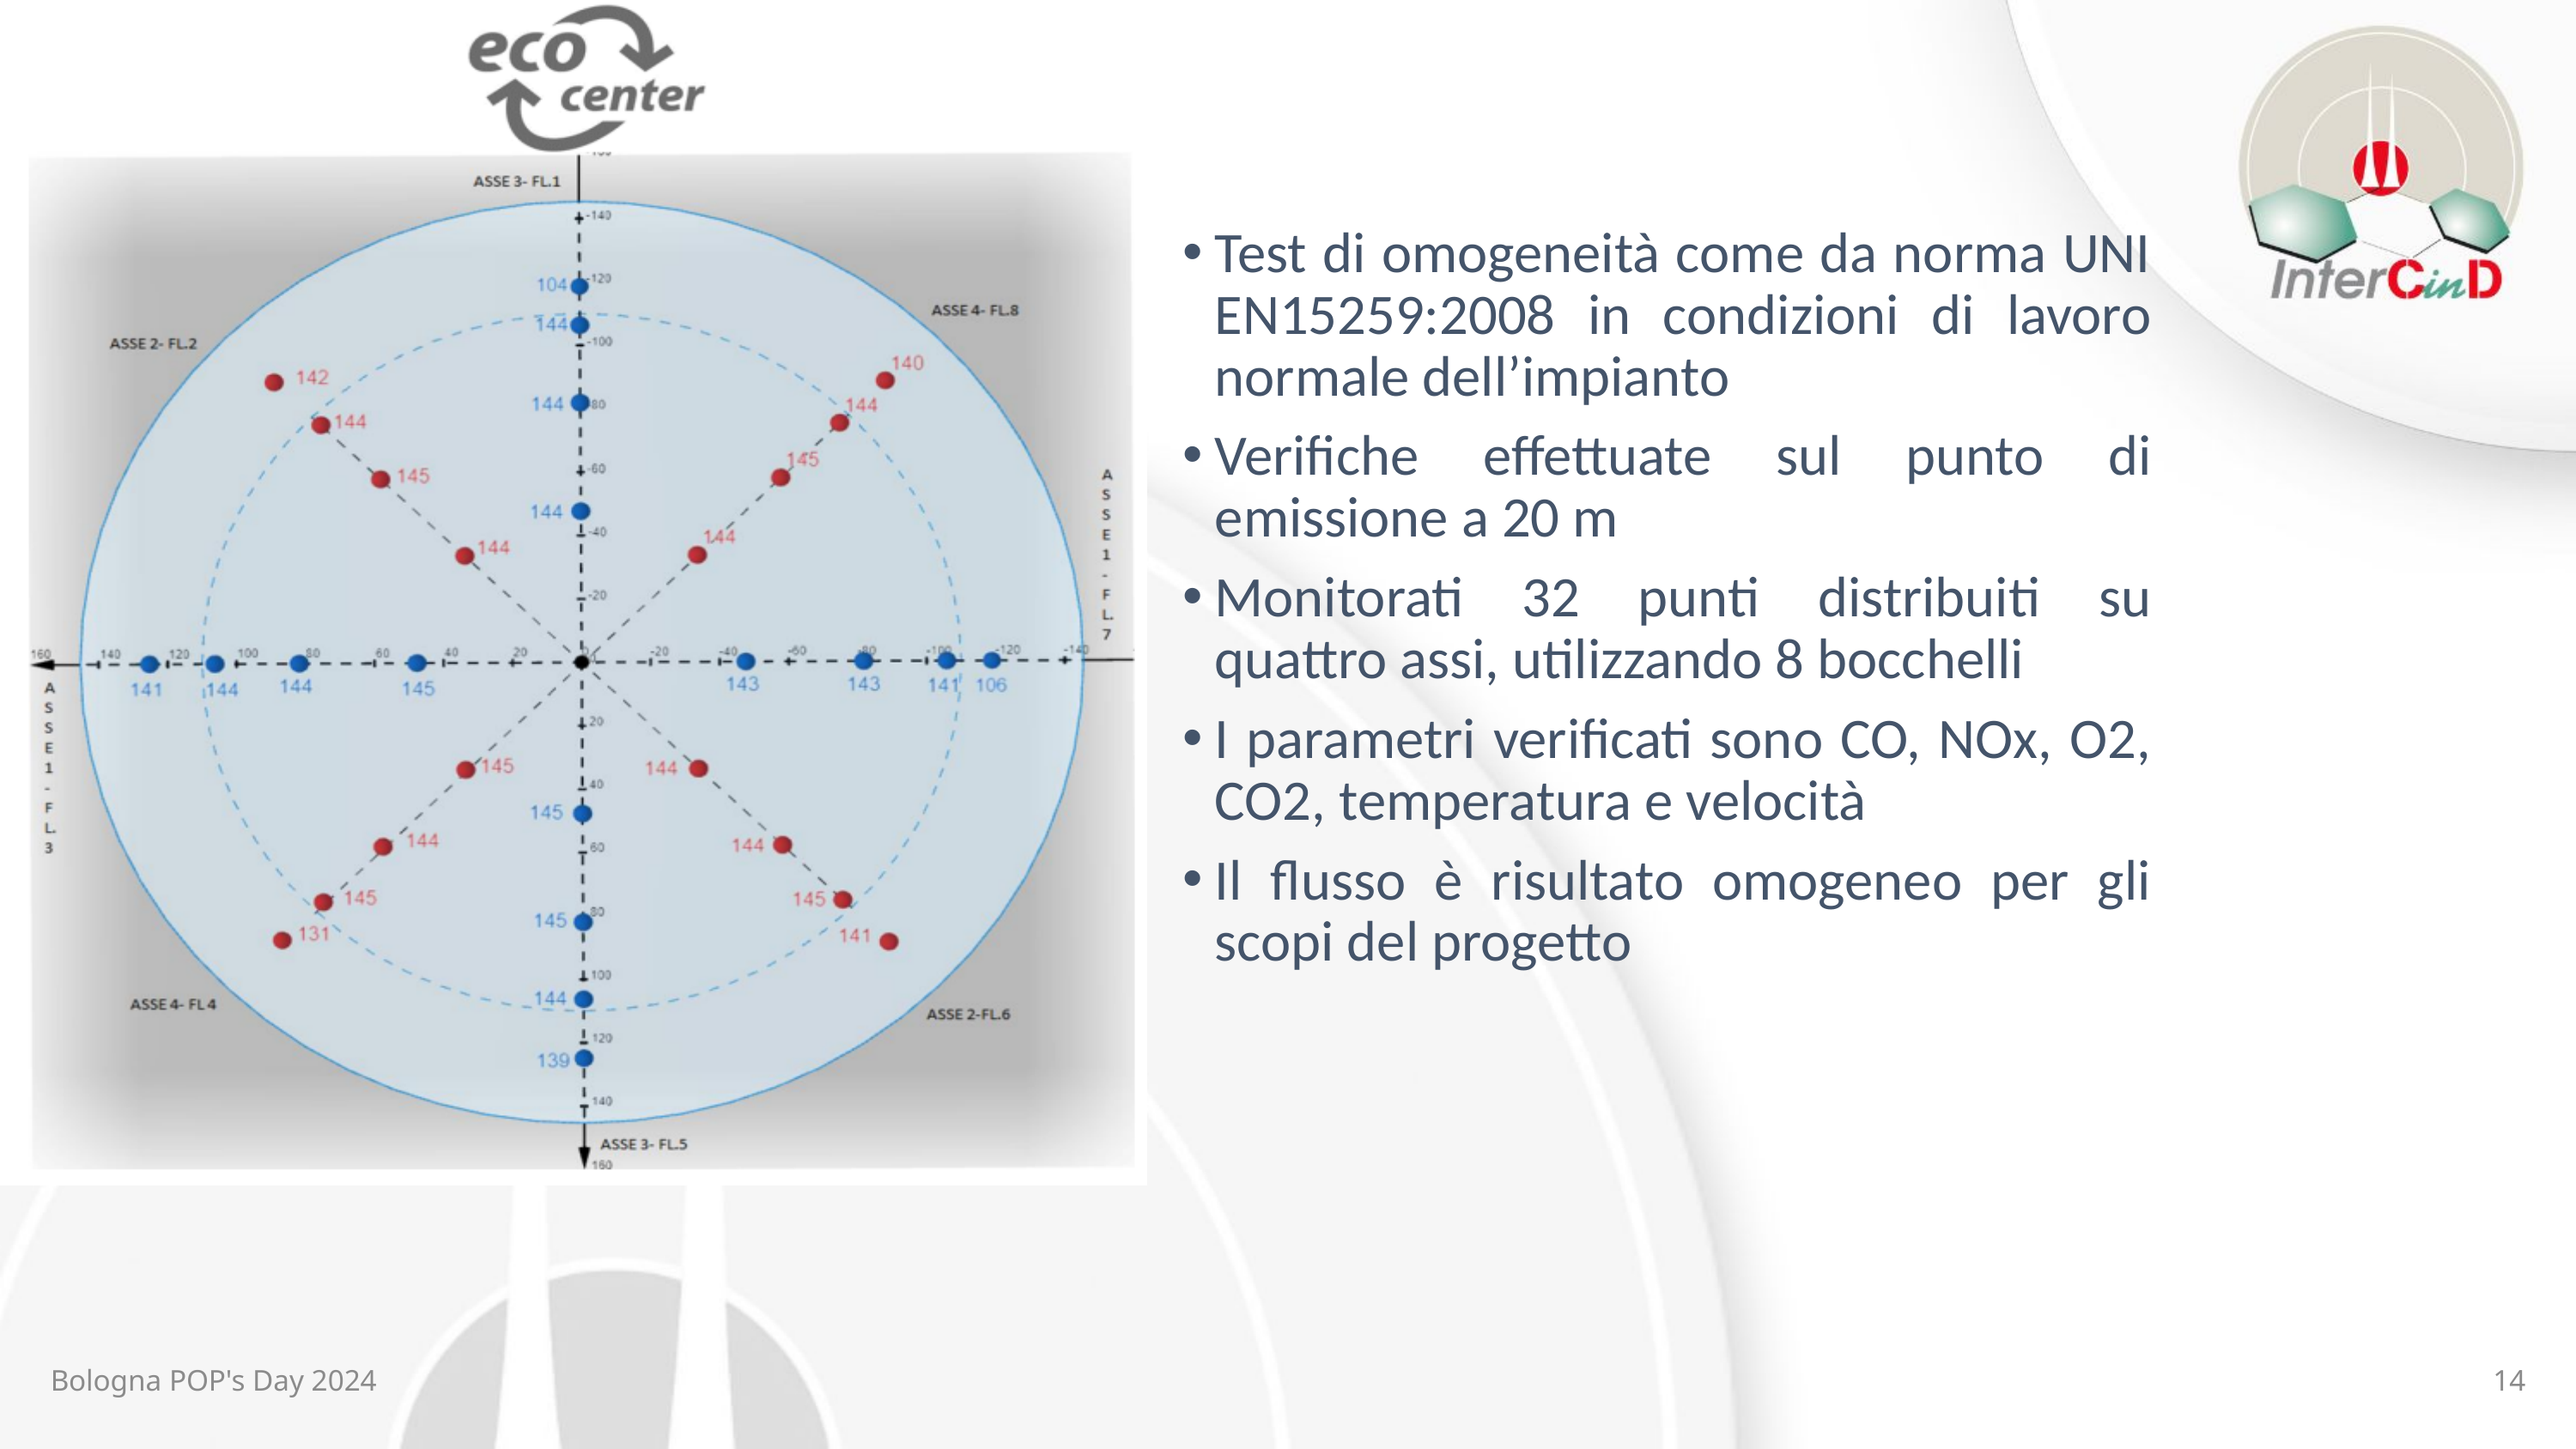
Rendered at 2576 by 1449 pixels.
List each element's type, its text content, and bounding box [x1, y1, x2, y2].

footer Bologna POP's Day 2024 [37, 1343, 908, 1421]
slide_number 14 [1959, 1343, 2539, 1421]
picture [0, 0, 2576, 1449]
text_box Test di omogeneità come da norma UNI EN15259:2008 in condizioni di lavoro normale dell’impianto Verifiche effettuate sul punto di emissione a 20 m Monitorati 32 punti distribuiti su quattro assi, utilizzando 8 bocchelli I parametri verificati sono CO, NOx, O2, CO2, temperatura e velocità Il flusso è risultato omogeneo per gli scopi del progetto [1170, 216, 2165, 985]
